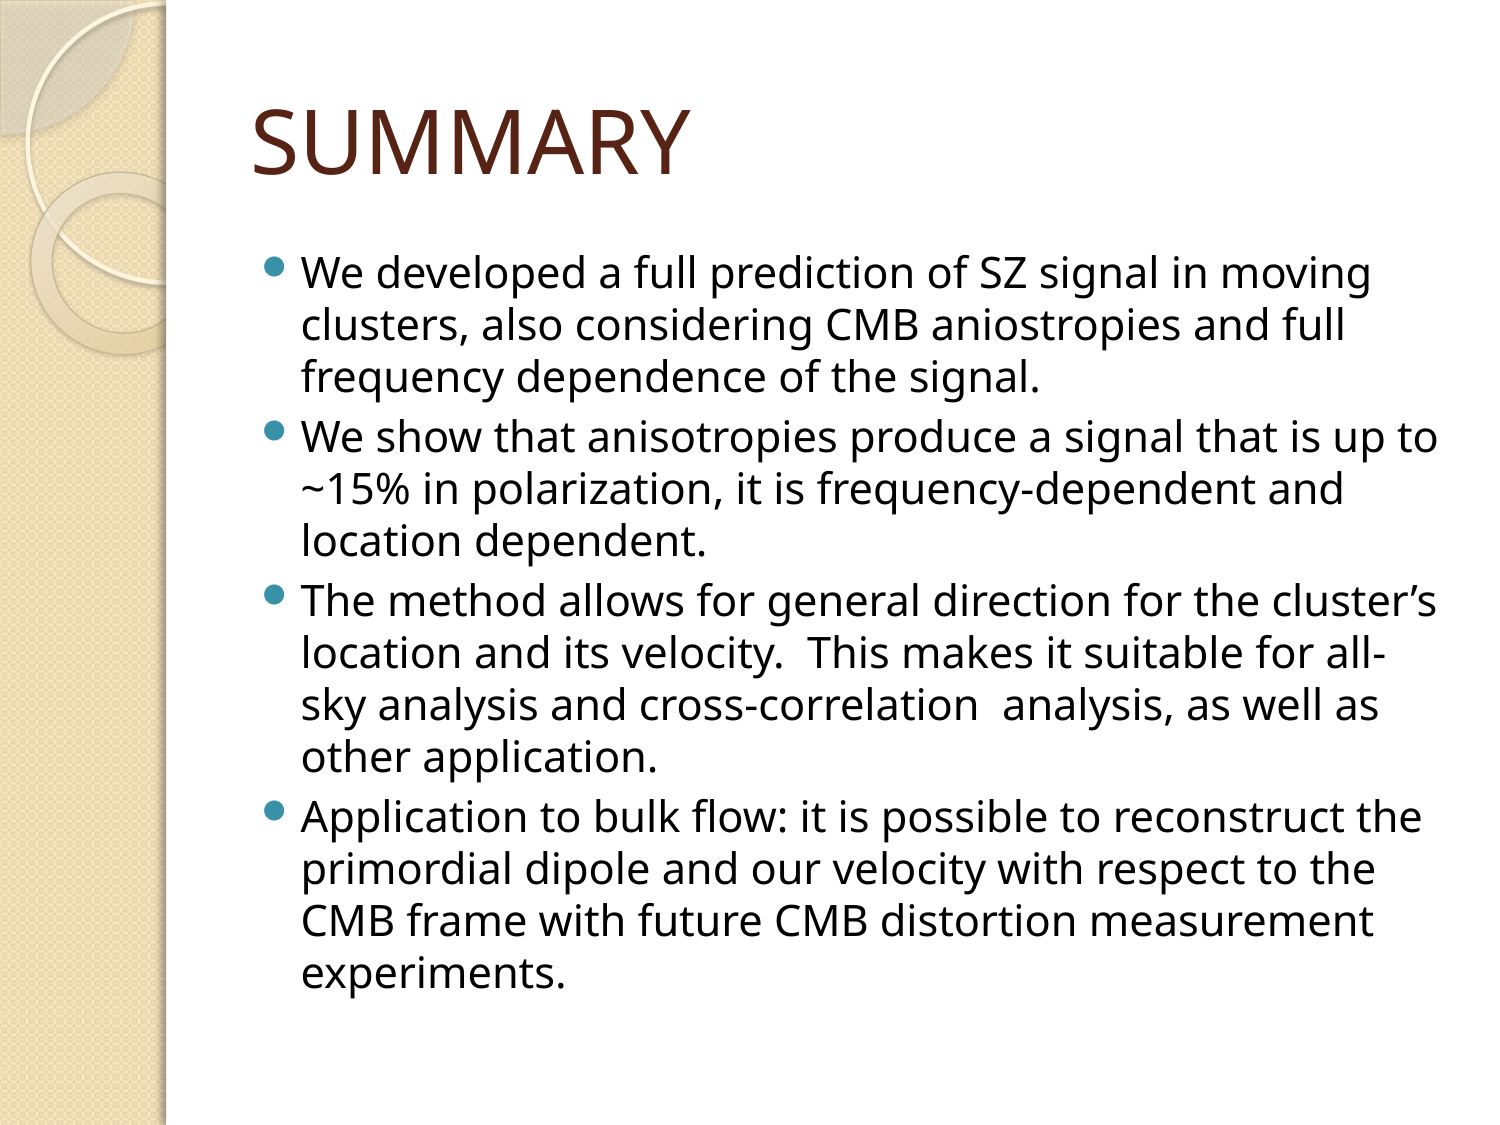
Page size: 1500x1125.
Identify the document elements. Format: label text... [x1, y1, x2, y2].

list We developed a full prediction of SZ signal in moving clusters, also considering CMB aniostropies and full frequency dependence of the signal. We show that anisotropies produce a signal that is up to ~15% in polarization, it is frequency-dependent and location dependent. The method allows for general direction for the cluster’s location and its velocity. This makes it suitable for all-sky analysis and cross-correlation analysis, as well as other application. Application to bulk flow: it is possible to reconstruct the primordial dipole and our velocity with respect to the CMB frame with future CMB distortion measurement experiments. [235, 237, 1466, 1025]
title SUMMARY [235, 45, 1466, 233]
